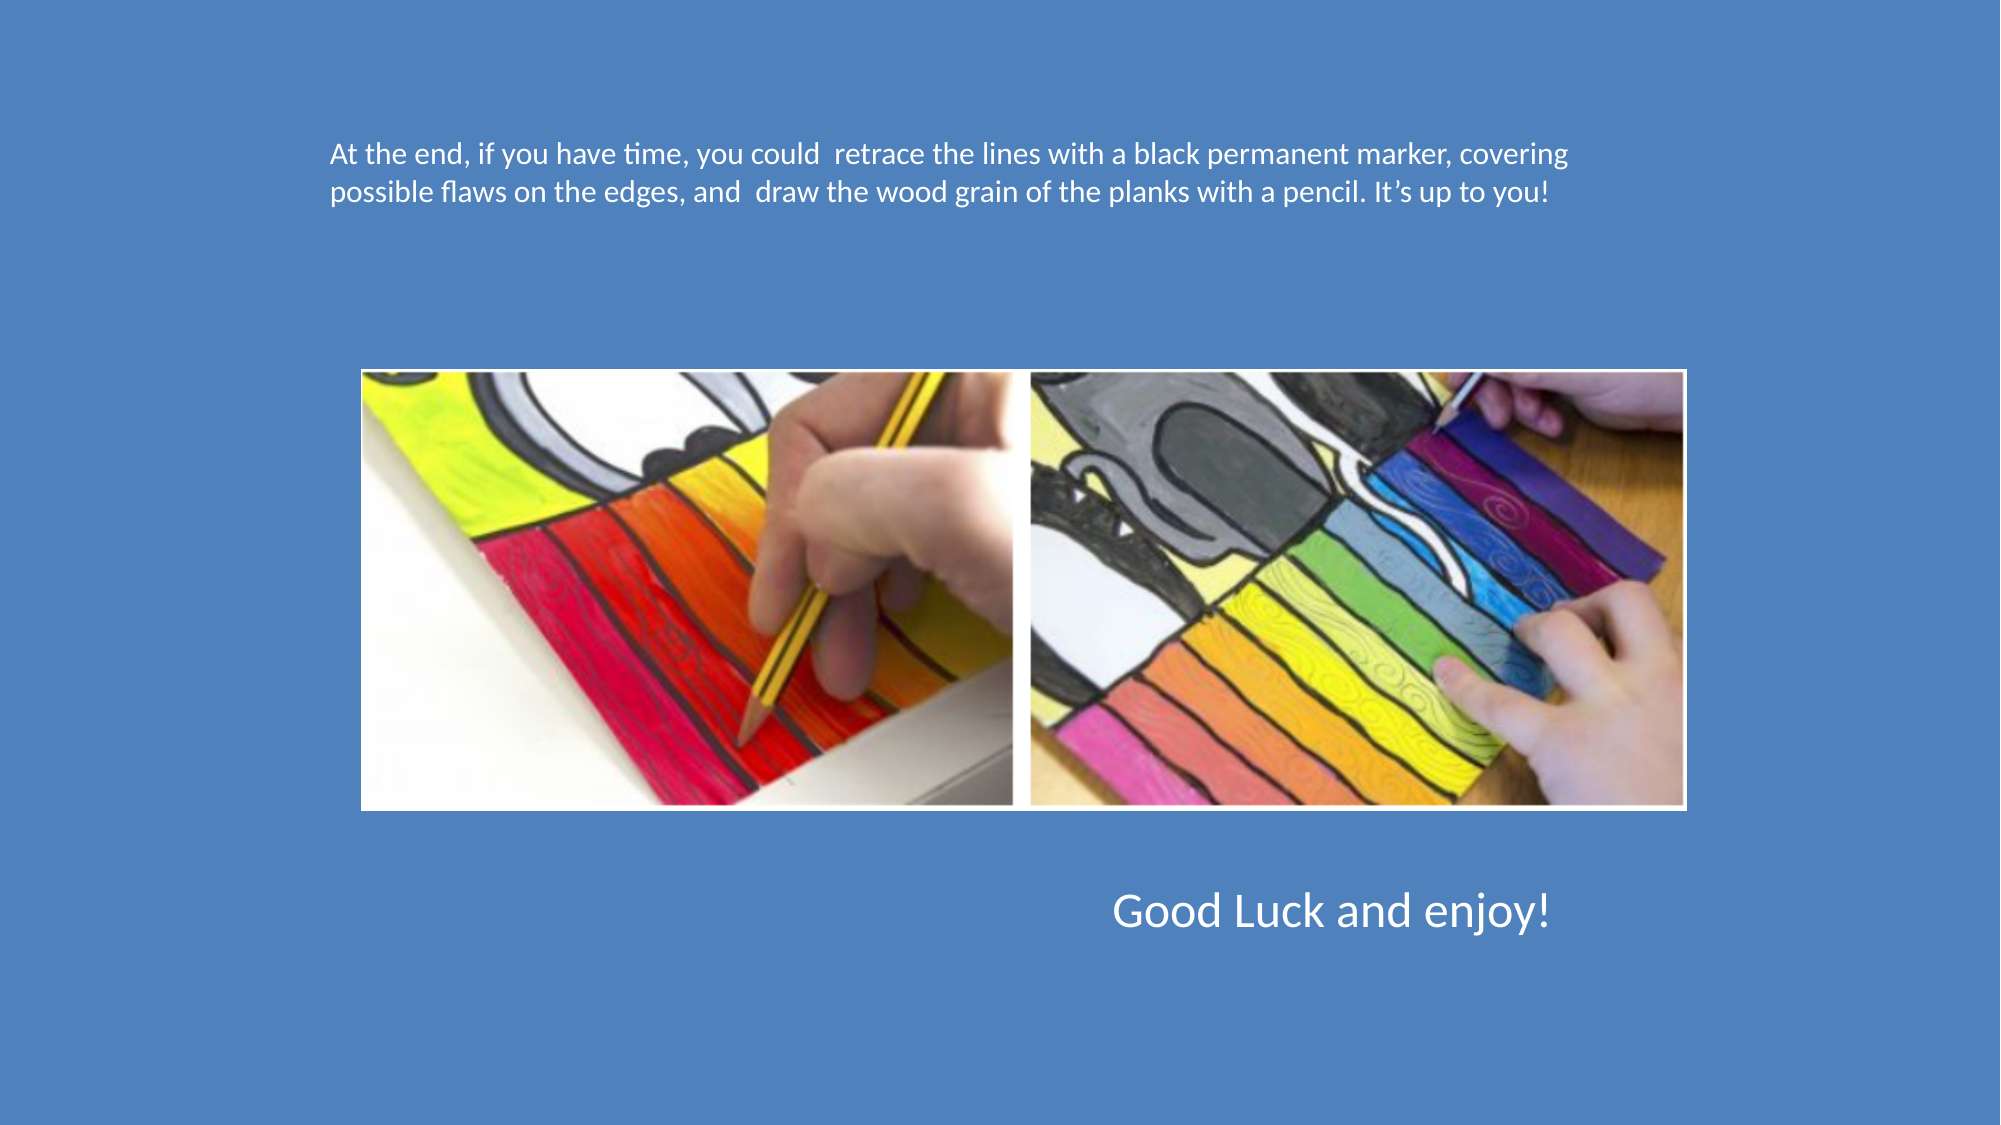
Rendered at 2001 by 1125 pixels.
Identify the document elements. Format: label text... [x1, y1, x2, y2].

title At the end, if you have time, you could retrace the lines with a black permanent marker, covering possible flaws on the edges, and draw the wood grain of the planks with a pencil. It’s up to you! [314, 45, 1600, 268]
text_box Good Luck and enjoy! [361, 869, 1567, 945]
picture [360, 369, 1687, 811]
